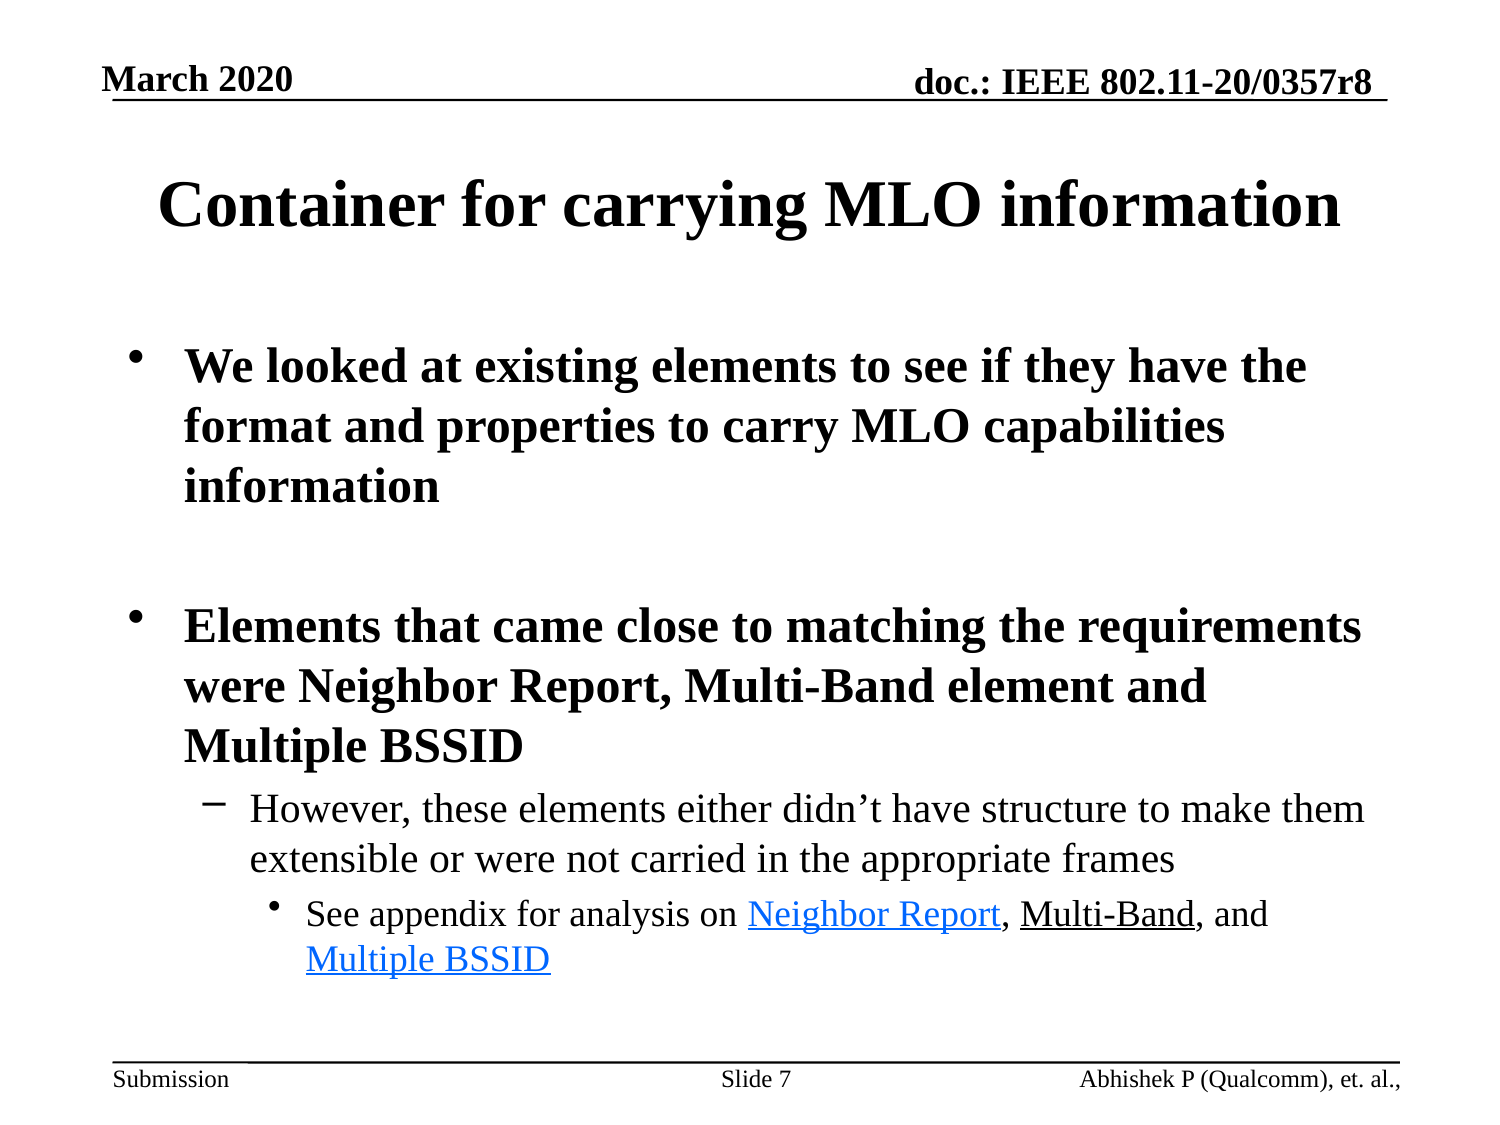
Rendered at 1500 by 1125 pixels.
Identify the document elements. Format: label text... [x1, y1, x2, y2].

slide_number Slide 7 [712, 1061, 801, 1093]
title Container for carrying MLO information [112, 112, 1388, 288]
list We looked at existing elements to see if they have the format and properties to carry MLO capabilities information Elements that came close to matching the requirements were Neighbor Report, Multi-Band element and Multiple BSSID However, these elements either didn’t have structure to make them extensible or were not carried in the appropriate frames See appendix for analysis on Neighbor Report, Multi-Band, and Multiple BSSID [112, 324, 1402, 1051]
footer Abhishek P (Qualcomm), et. al., [949, 1061, 1402, 1093]
